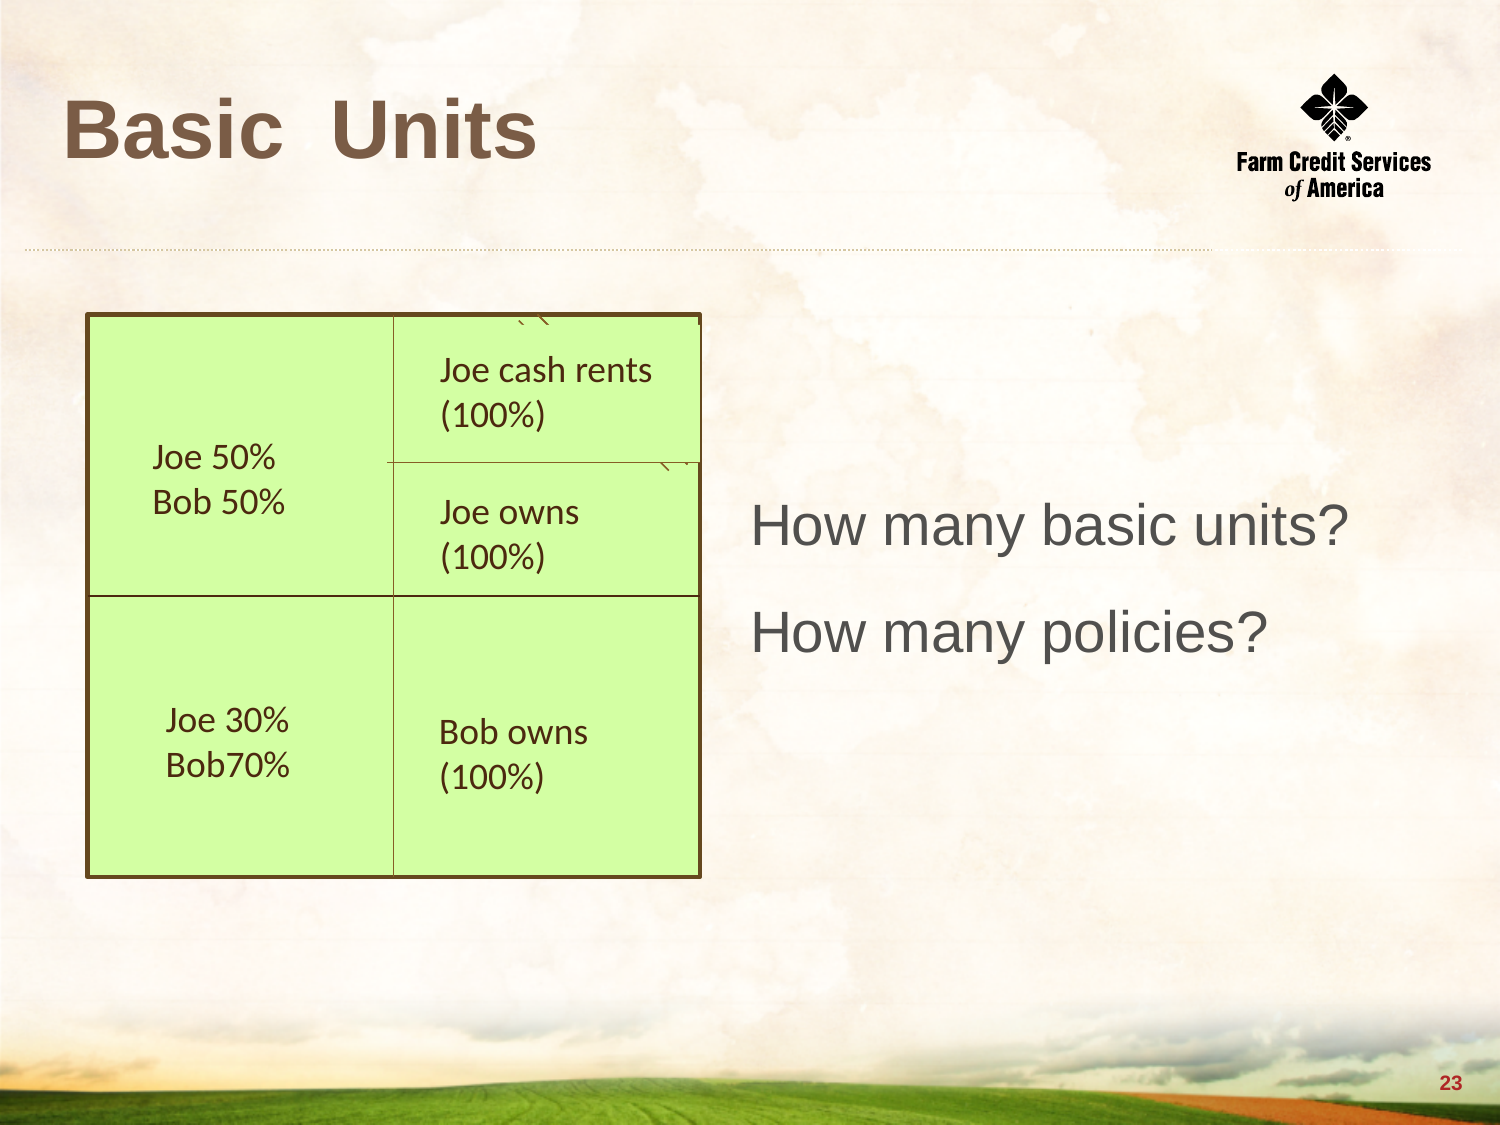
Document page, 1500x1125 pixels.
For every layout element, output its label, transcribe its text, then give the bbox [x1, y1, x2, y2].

text_box [398, 323, 514, 461]
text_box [537, 314, 688, 461]
text_box [385, 323, 389, 464]
slide_number 22 [1374, 1062, 1463, 1096]
list How many basic units? How many policies? [750, 389, 1432, 777]
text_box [518, 320, 669, 461]
text_box [397, 464, 702, 879]
text_box [692, 323, 702, 464]
text_box Bob owns (100%) [424, 699, 612, 805]
text_box Joe owns (100%) [425, 479, 613, 585]
text_box Joe cash rents (100%) [425, 337, 513, 443]
text_box Joe 50% Bob 50% [137, 424, 338, 530]
text_box [85, 312, 536, 879]
text_box [687, 312, 702, 323]
picture [0, 0, 1500, 1125]
text_box Joe 30% Bob70% [150, 687, 339, 793]
title Basic Units [62, 24, 1250, 175]
